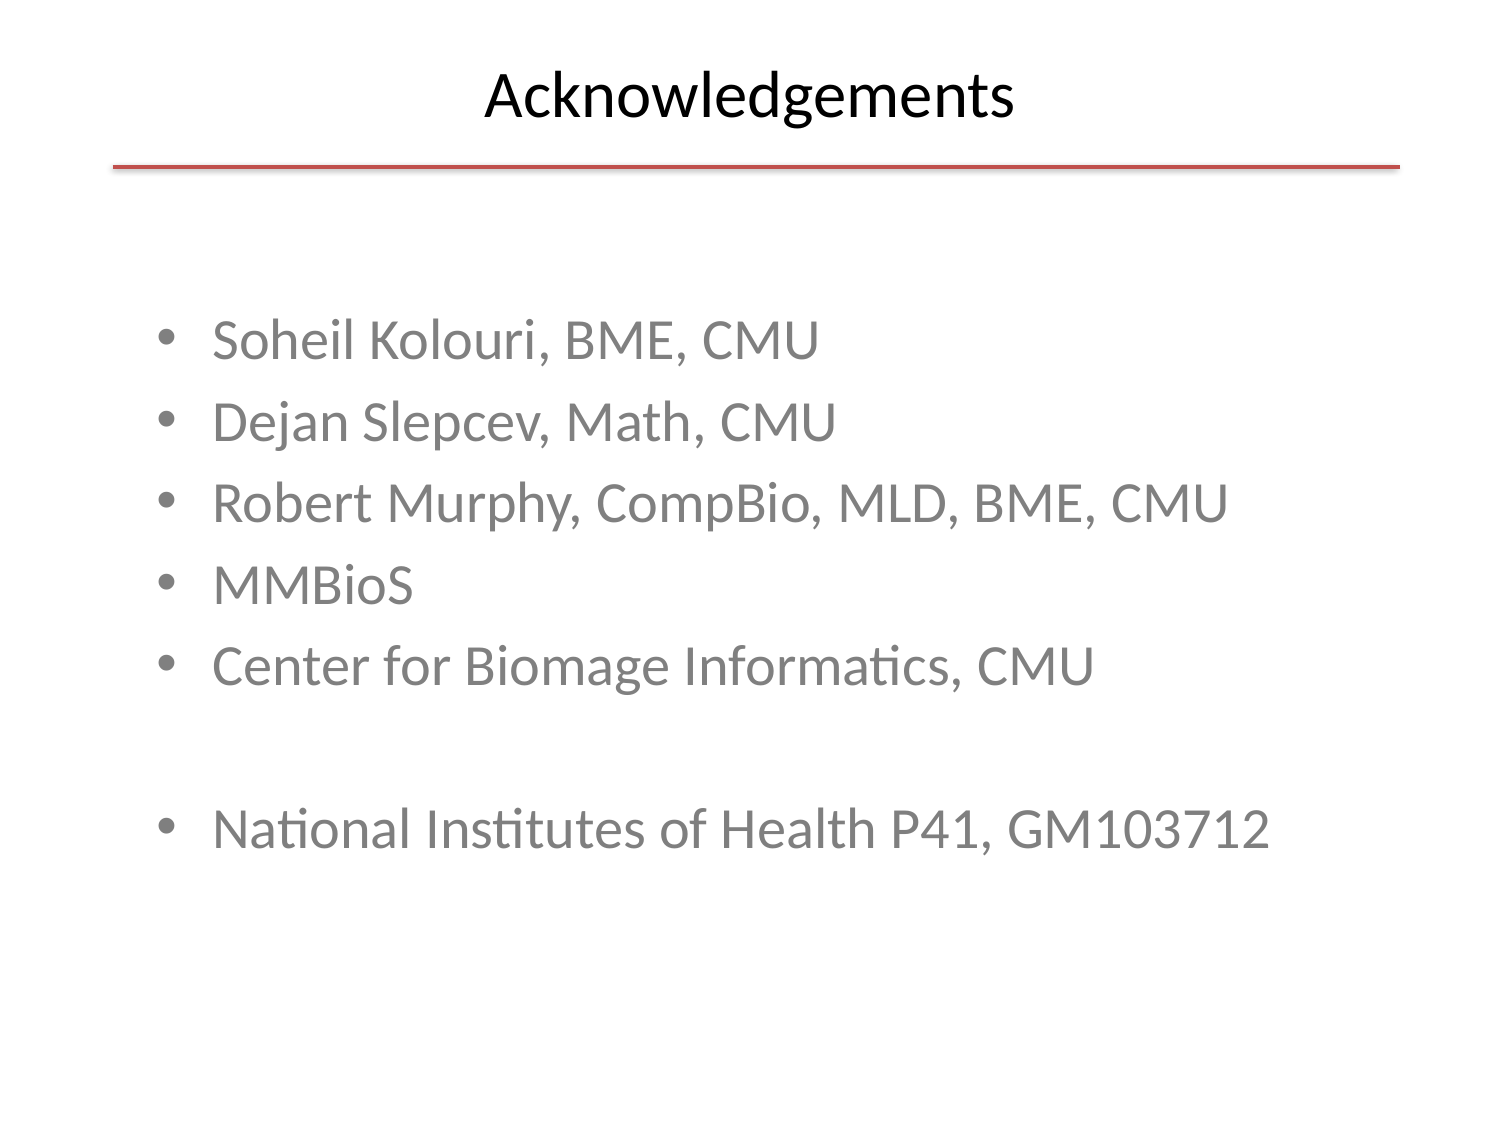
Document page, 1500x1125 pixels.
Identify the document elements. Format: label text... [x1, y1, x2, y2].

text_box Acknowledgements [470, 43, 1032, 139]
list Soheil Kolouri, BME, CMU Dejan Slepcev, Math, CMU Robert Murphy, CompBio, MLD, BME, CMU MMBioS Center for Biomage Informatics, CMU National Institutes of Health P41, GM103712 [141, 293, 1369, 970]
